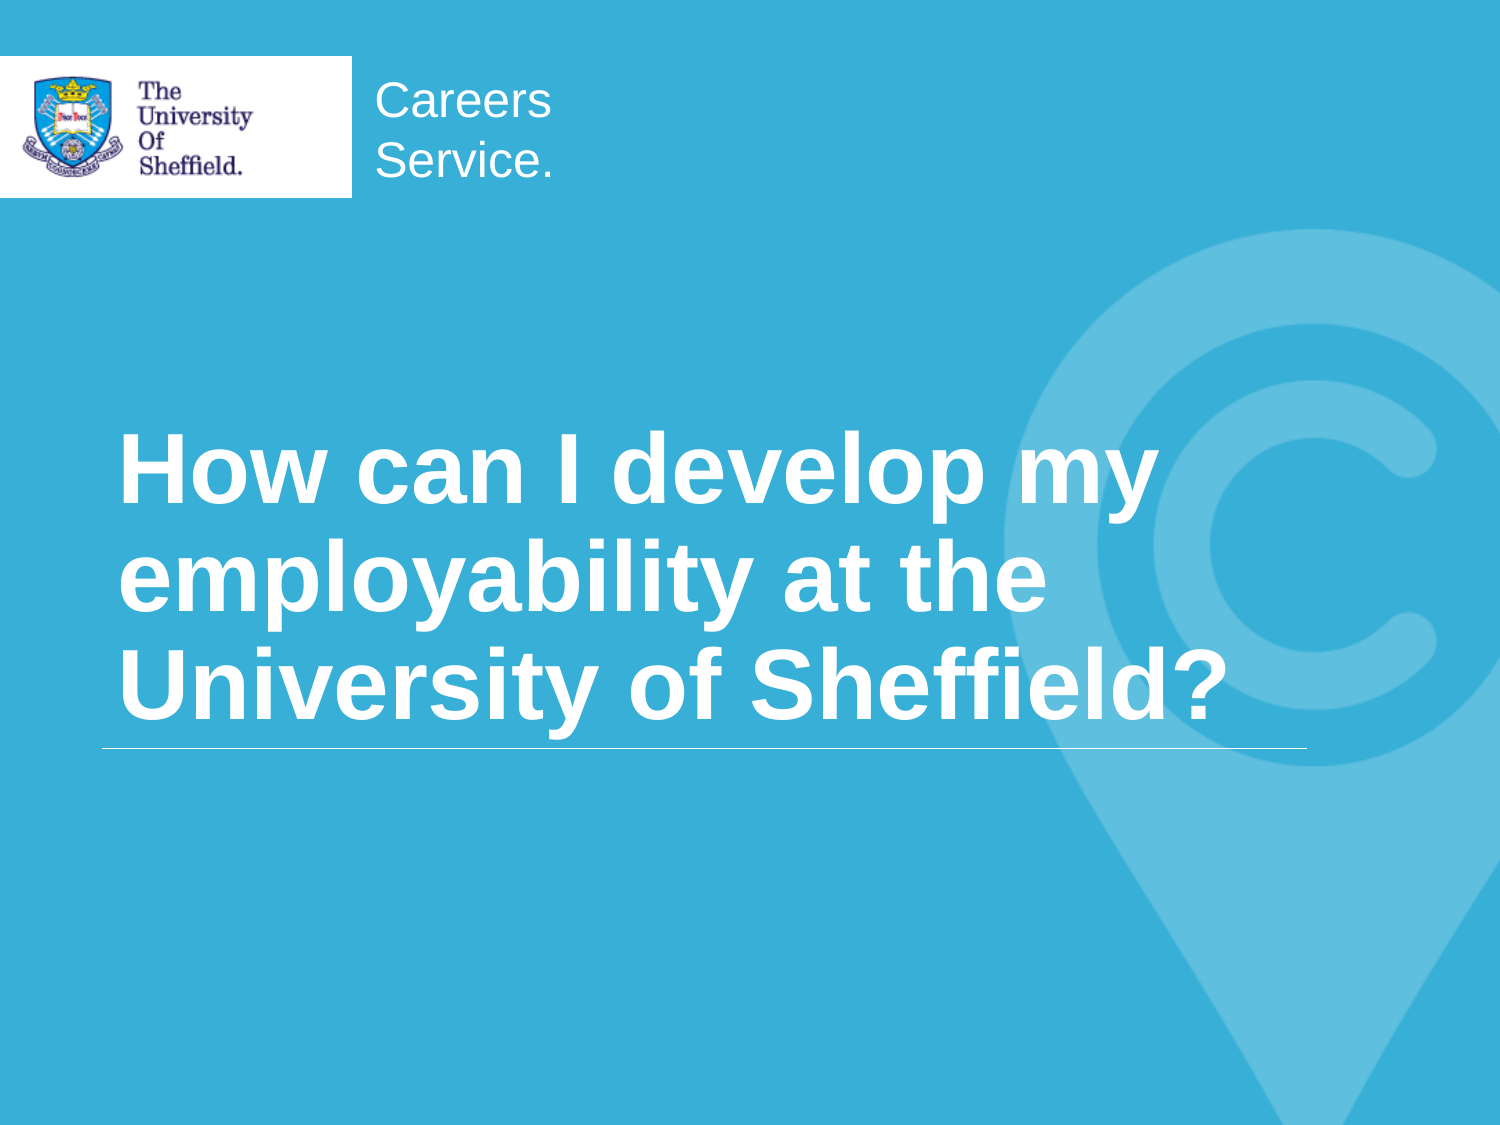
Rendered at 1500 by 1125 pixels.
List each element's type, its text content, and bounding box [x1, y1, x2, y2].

title How can I develop my employability at the University of Sheffield? [102, 280, 1307, 749]
picture [0, 56, 352, 198]
picture [1003, 228, 1500, 1125]
